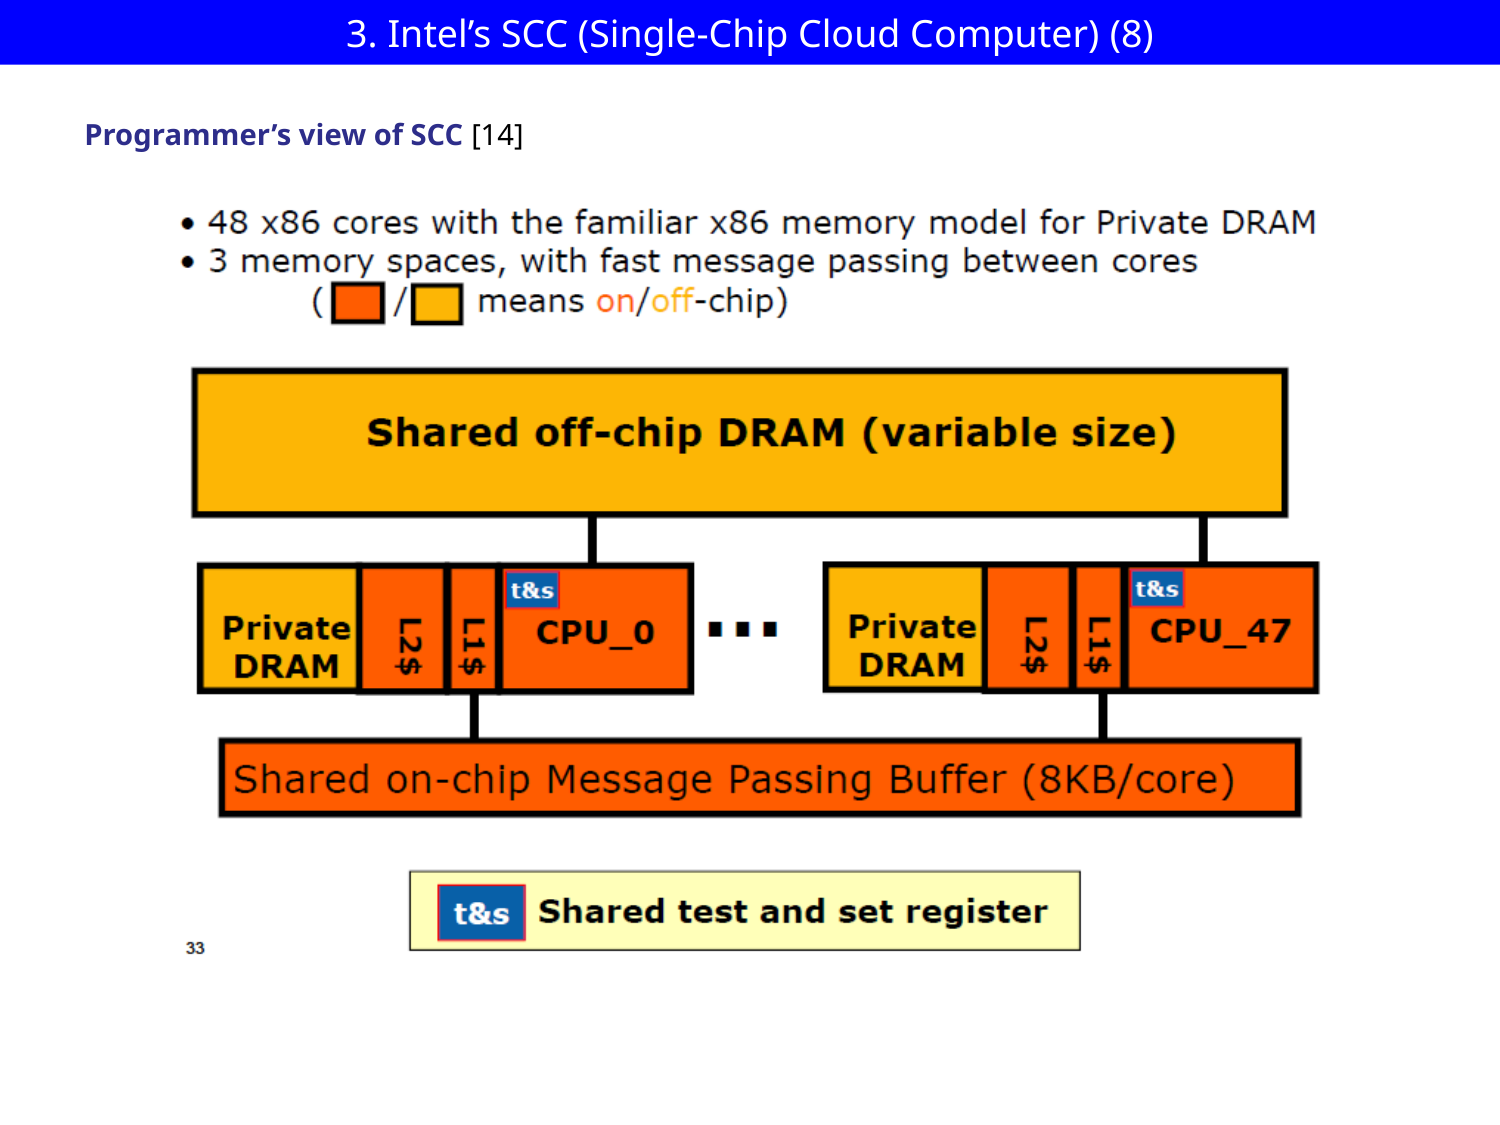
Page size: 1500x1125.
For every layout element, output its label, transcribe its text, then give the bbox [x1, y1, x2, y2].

picture [143, 203, 1360, 992]
title 3. Intel’s SCC (Single-Chip Cloud Computer) (8) [0, 0, 1500, 65]
text_box Programmer’s view of SCC [14] [69, 108, 539, 159]
